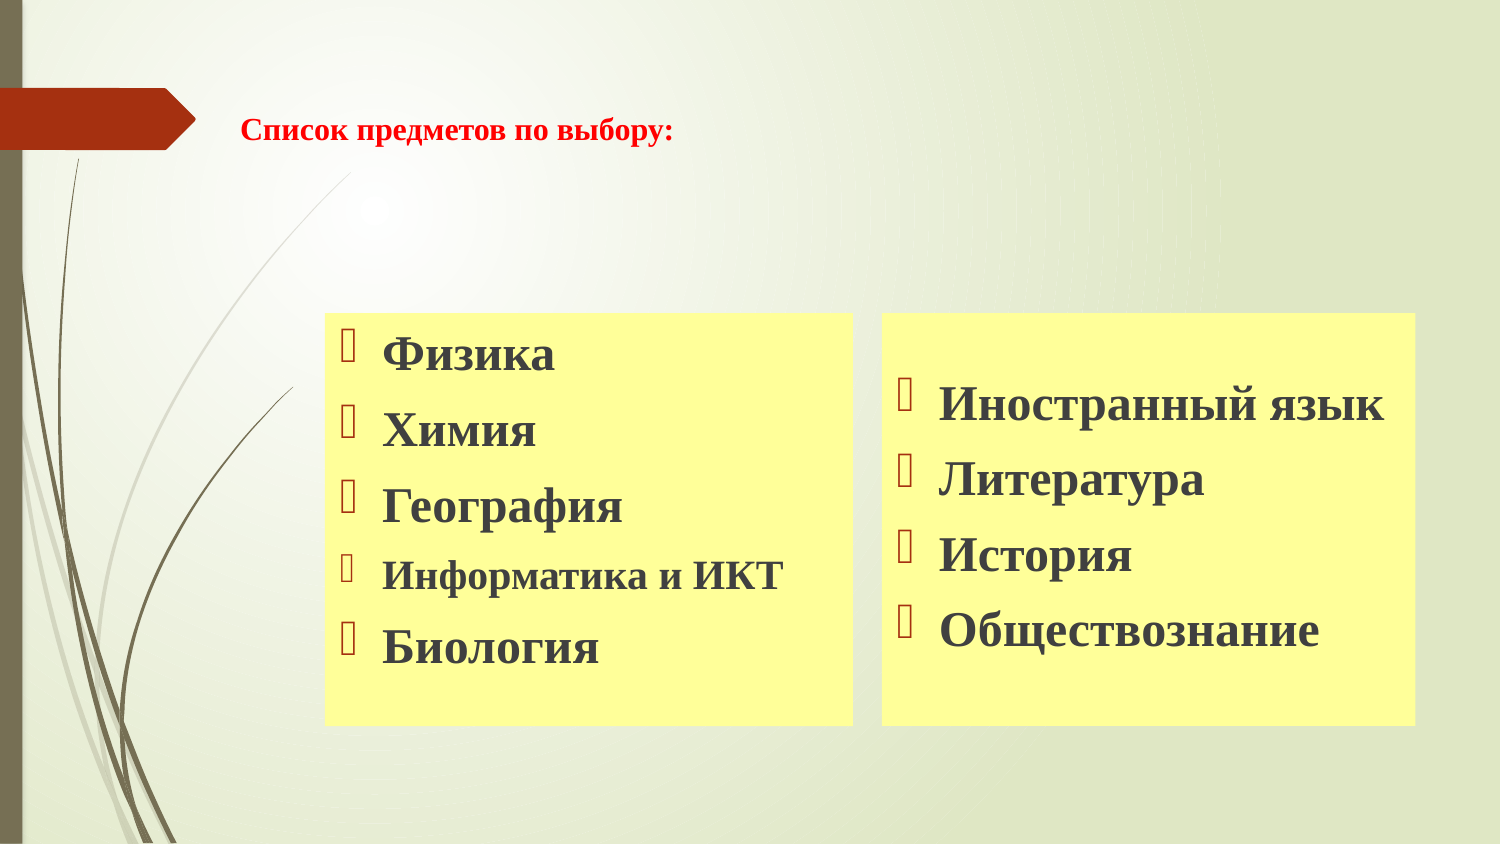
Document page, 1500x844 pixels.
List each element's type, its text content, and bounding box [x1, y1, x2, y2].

title Список предметов по выбору: [225, 76, 1463, 235]
list Физика Химия География Информатика и ИКТ Биология [324, 313, 853, 727]
list Иностранный язык Литература История Обществознание [881, 313, 1416, 726]
